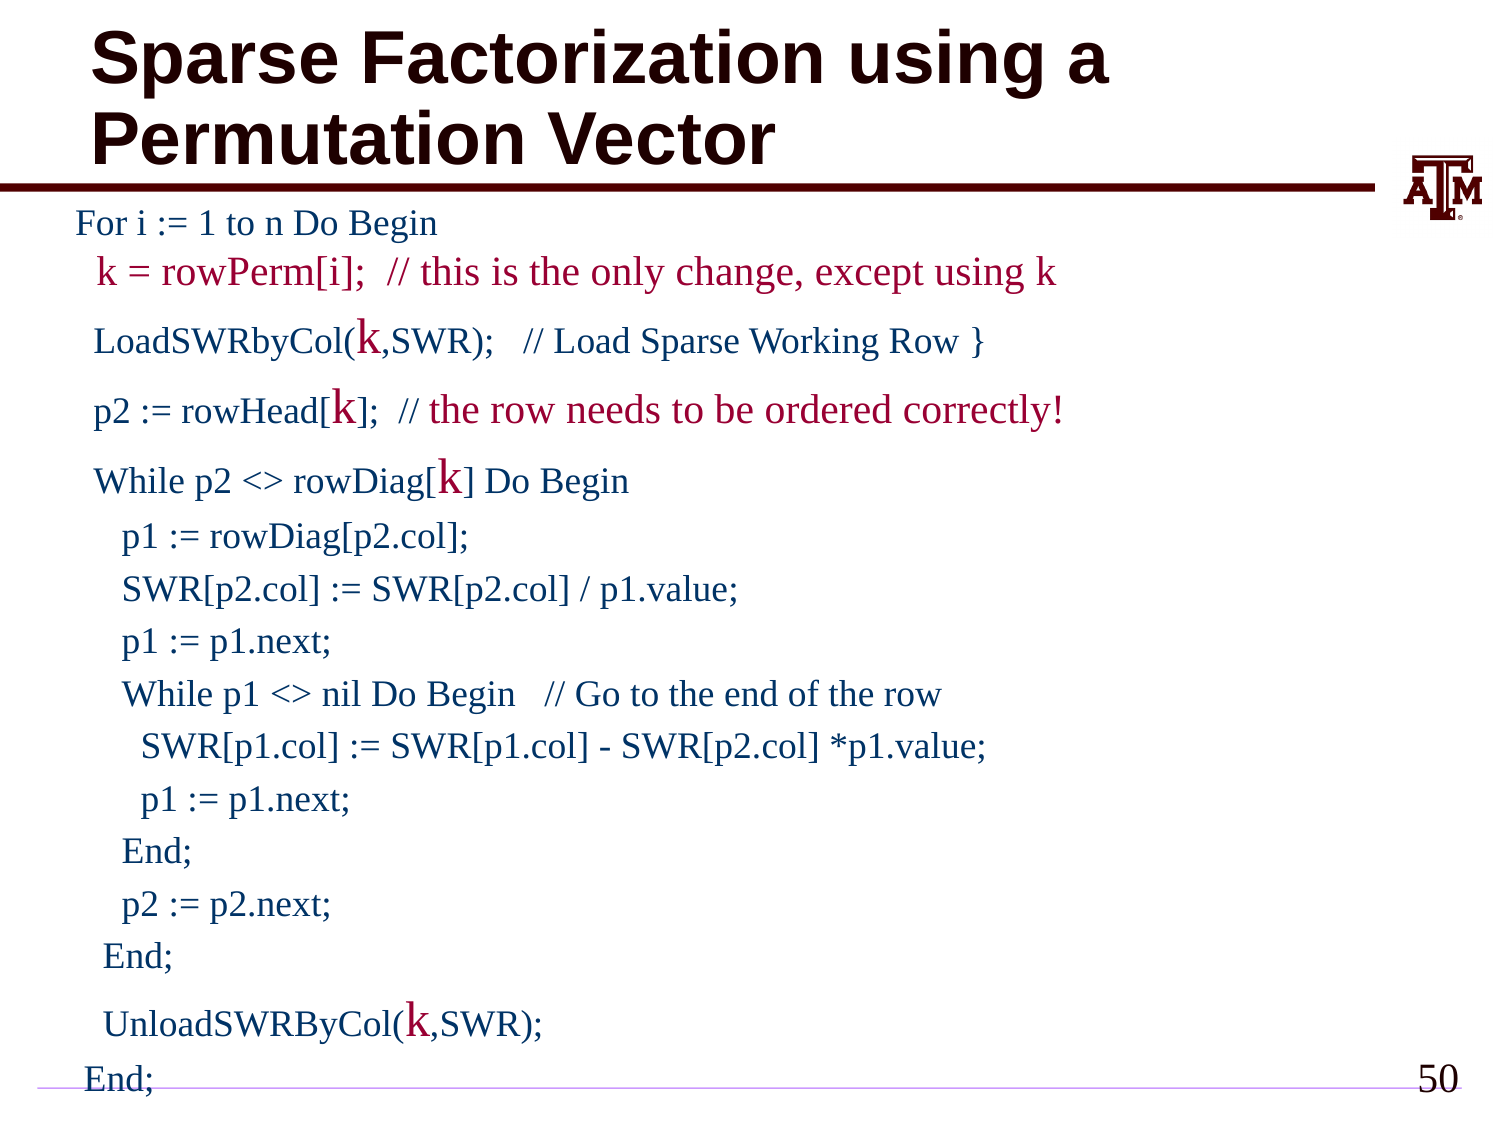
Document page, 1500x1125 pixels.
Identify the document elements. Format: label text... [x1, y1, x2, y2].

text_box For i := 1 to n Do Begin k = rowPerm[i]; // this is the only change, except using k LoadSWRbyCol(k,SWR); // Load Sparse Working Row } p2 := rowHead[k]; // the row needs to be ordered correctly! While p2 <> rowDiag[k] Do Begin p1 := rowDiag[p2.col]; SWR[p2.col] := SWR[p2.col] / p1.value; p1 := p1.next; While p1 <> nil Do Begin // Go to the end of the row SWR[p1.col] := SWR[p1.col] - SWR[p2.col] *p1.value; p1 := p1.next; End; p2 := p2.next; End; UnloadSWRByCol(k,SWR); End; [49, 186, 1413, 1107]
text_box 49 [1162, 1037, 1475, 1113]
picture [1413, 137, 1493, 238]
title Sparse Factorization using a Permutation Vector [74, 12, 1451, 188]
